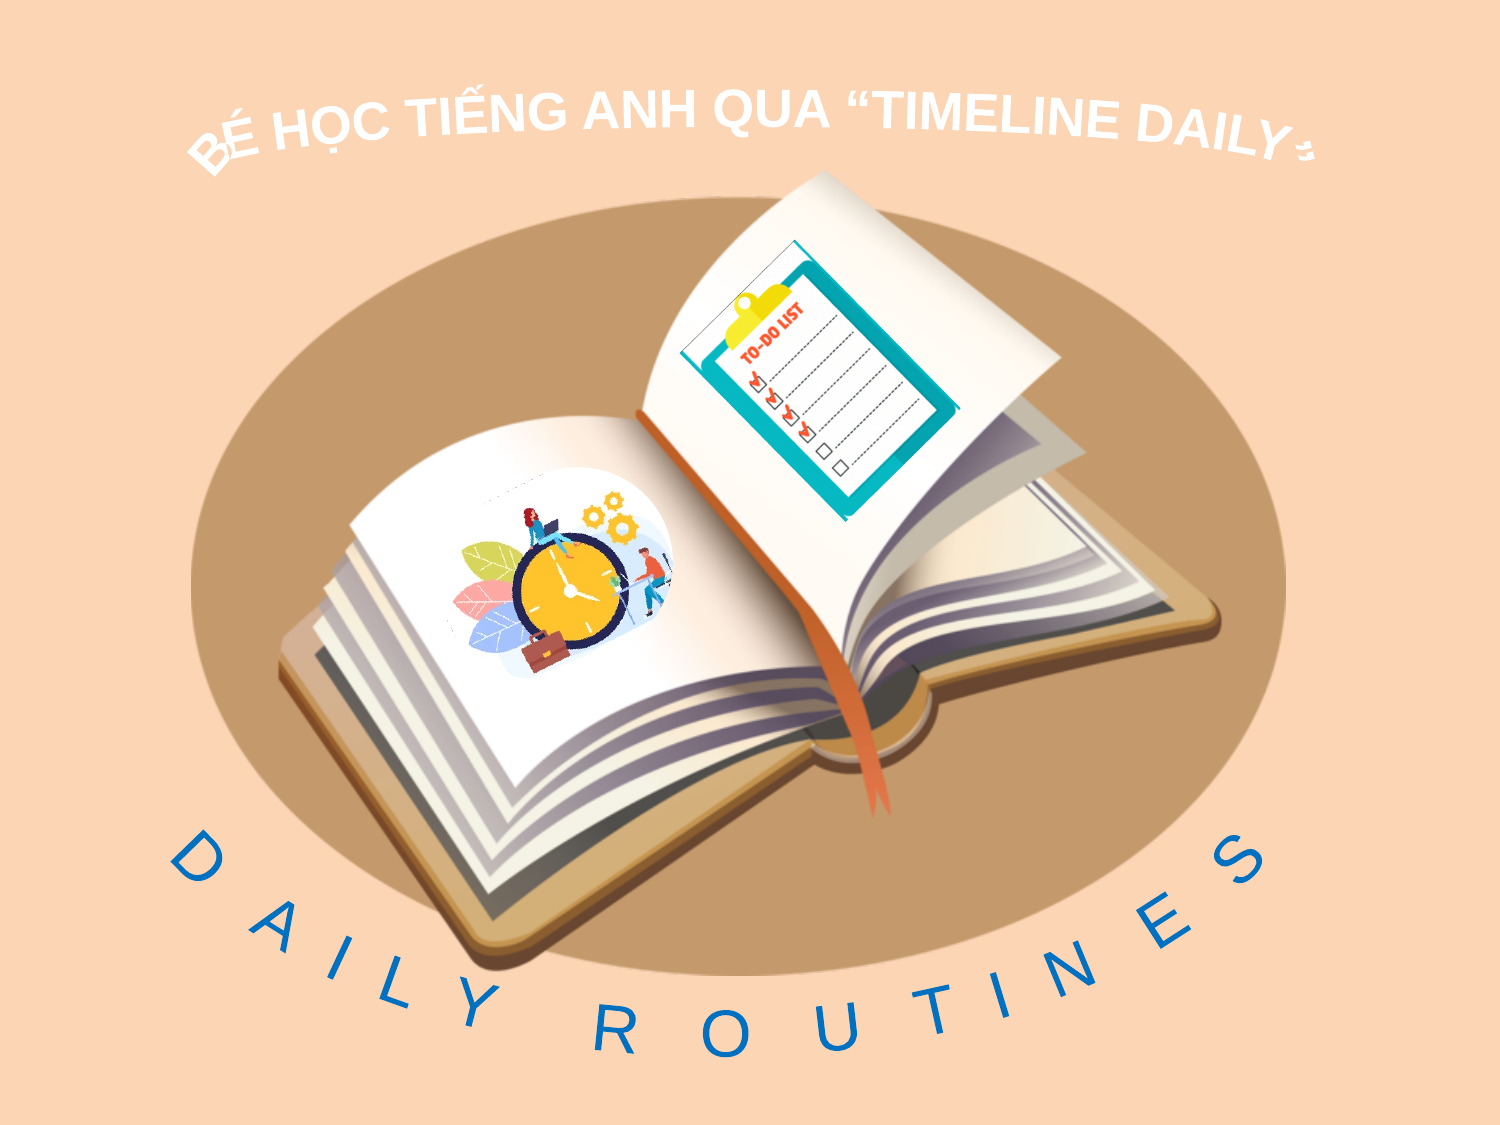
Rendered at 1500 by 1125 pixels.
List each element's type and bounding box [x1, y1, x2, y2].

picture [191, 169, 1286, 977]
